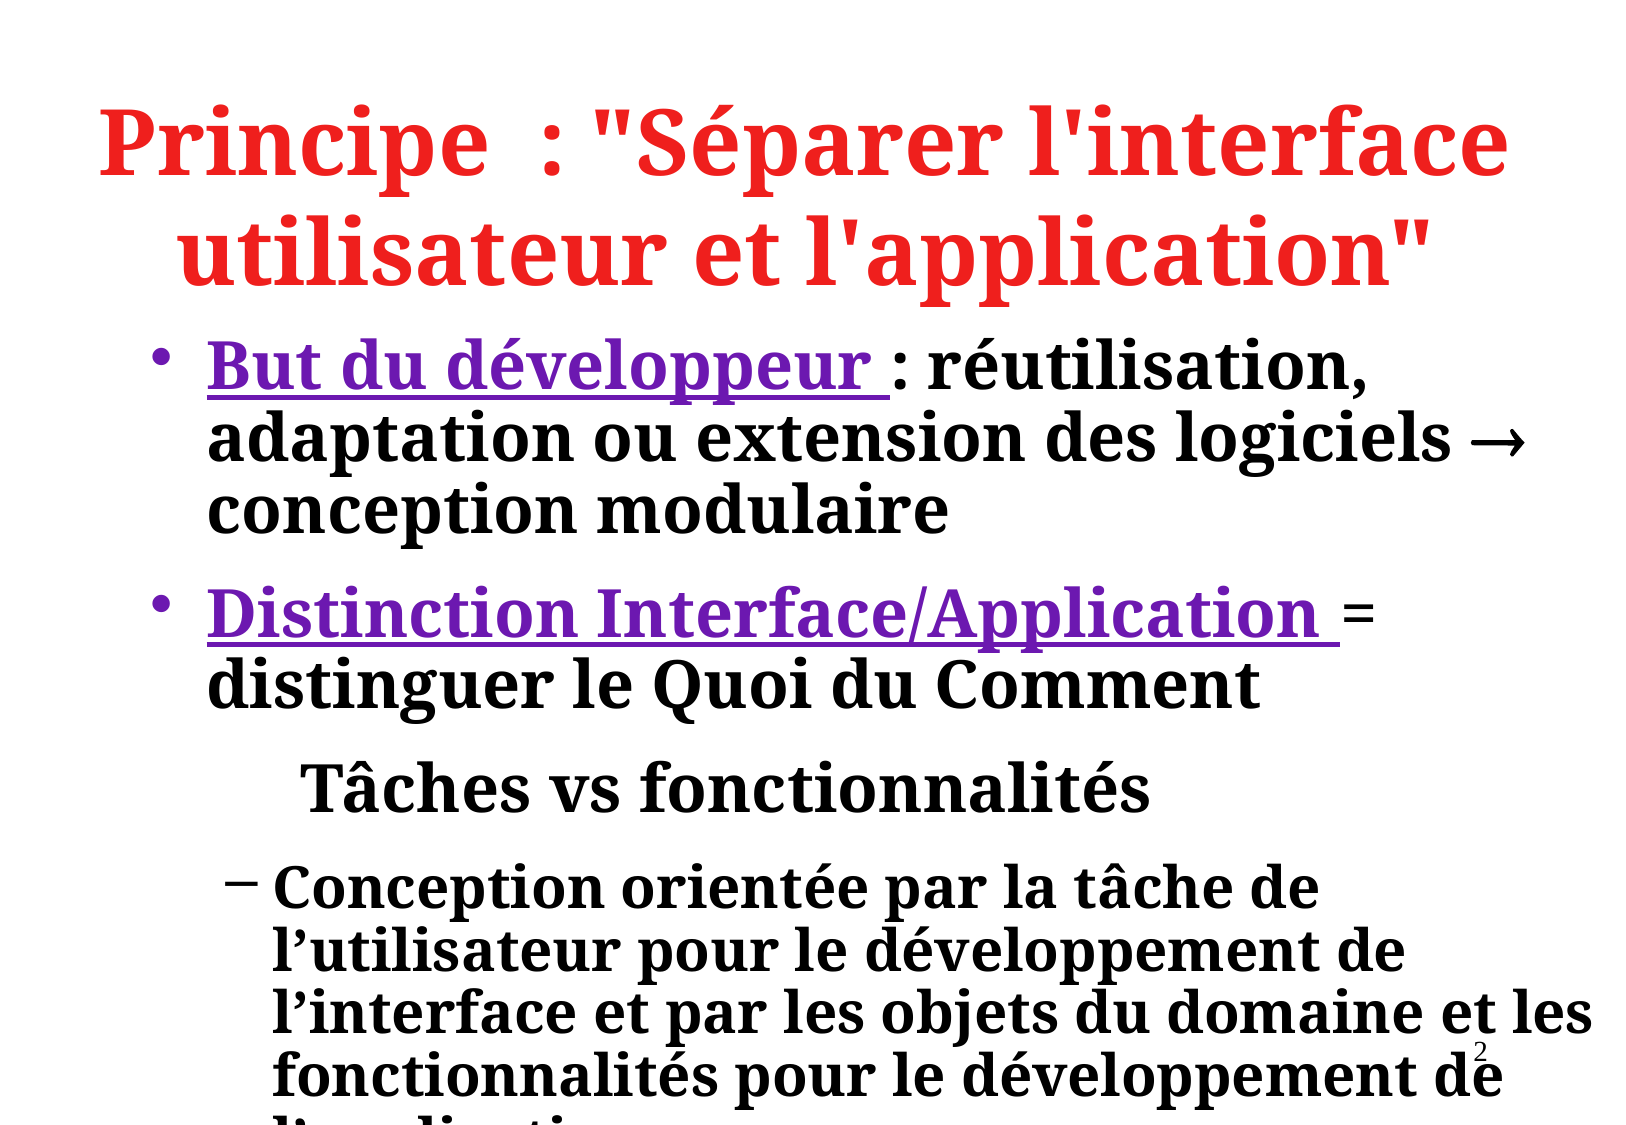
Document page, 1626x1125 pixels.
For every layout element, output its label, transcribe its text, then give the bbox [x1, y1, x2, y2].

list But du développeur : réutilisation, adaptation ou extension des logiciels  conception modulaire Distinction Interface/Application = distinguer le Quoi du Comment Tâches vs fonctionnalités Conception orientée par la tâche de l’utilisateur pour le développement de l’interface et par les objets du domaine et les fonctionnalités pour le développement de l’application [135, 324, 1625, 1125]
title Principe : "Séparer l'interface utilisateur et l'application" [54, 99, 1558, 288]
